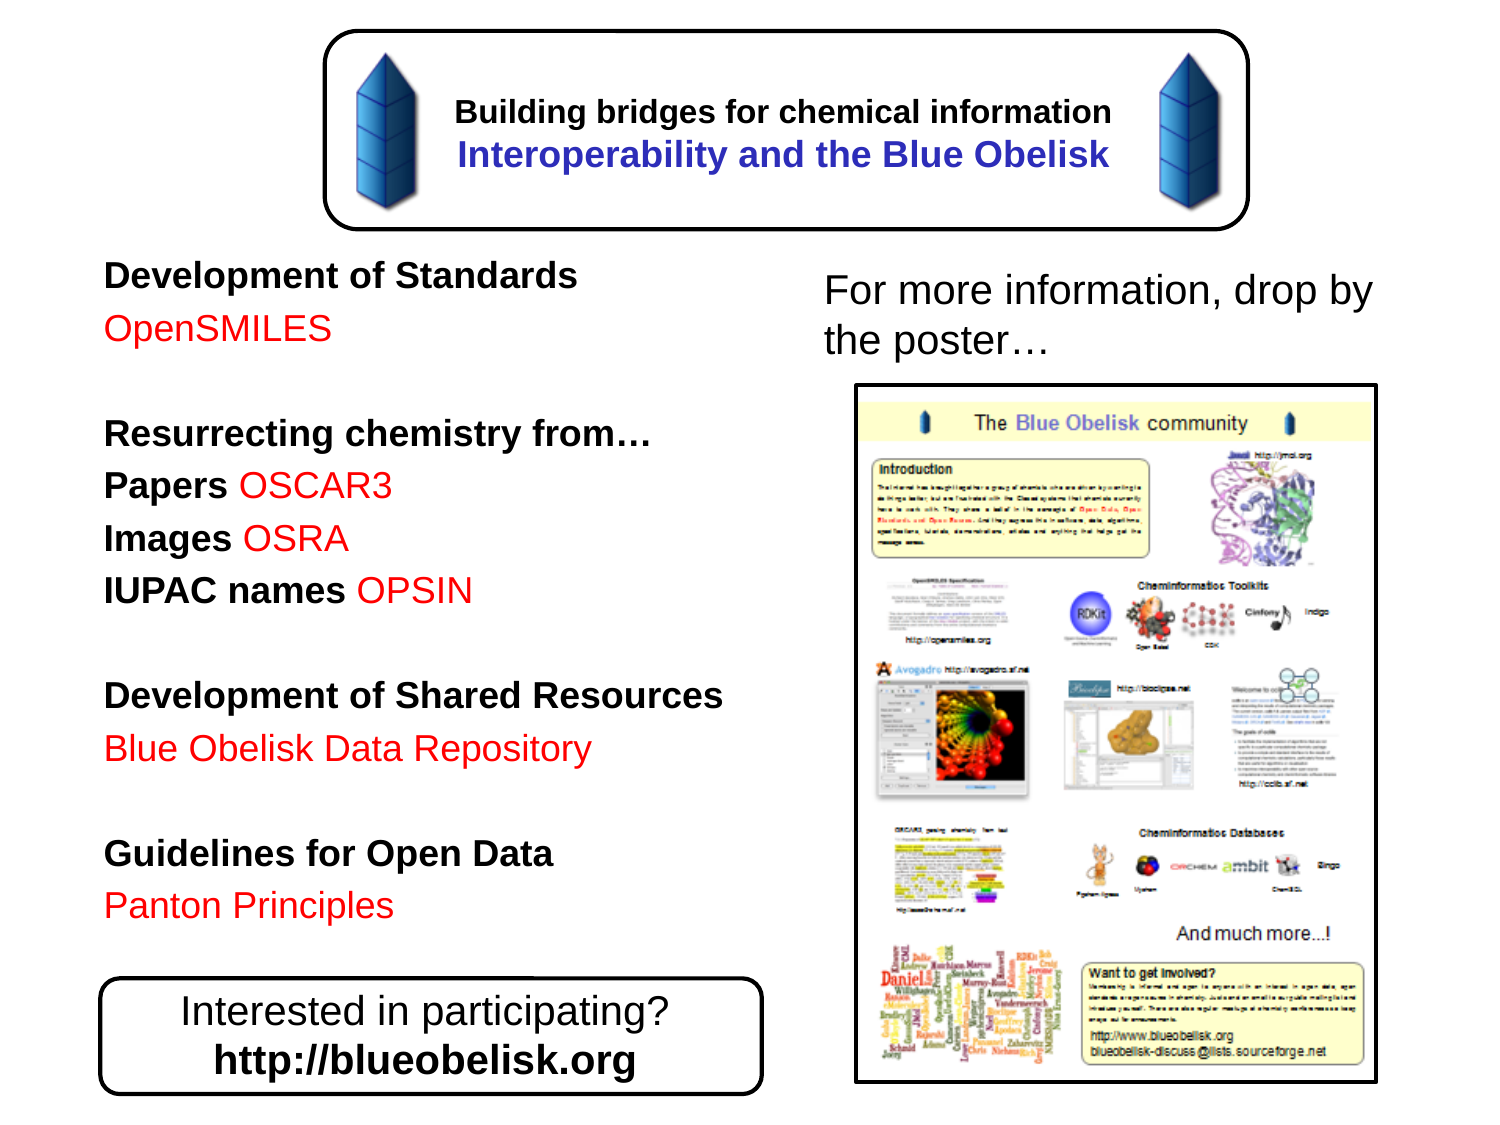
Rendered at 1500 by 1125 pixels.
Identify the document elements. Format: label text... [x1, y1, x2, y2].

text_box [322, 28, 1251, 232]
text_box Building bridges for chemical information Interoperability and the Blue Obelisk [432, 53, 1135, 211]
picture [355, 51, 423, 215]
picture [856, 385, 1371, 1075]
text_box [854, 383, 1378, 1084]
picture [1157, 51, 1225, 215]
text_box For more information, drop by the poster… [809, 255, 1447, 371]
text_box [100, 975, 763, 1095]
subtitle Development of Standards OpenSMILES Resurrecting chemistry from… Papers OSCAR3 Images OSRA IUPAC names OPSIN Development of Shared Resources Blue Obelisk Data Repository Guidelines for Open Data Panton Principles [88, 243, 798, 953]
